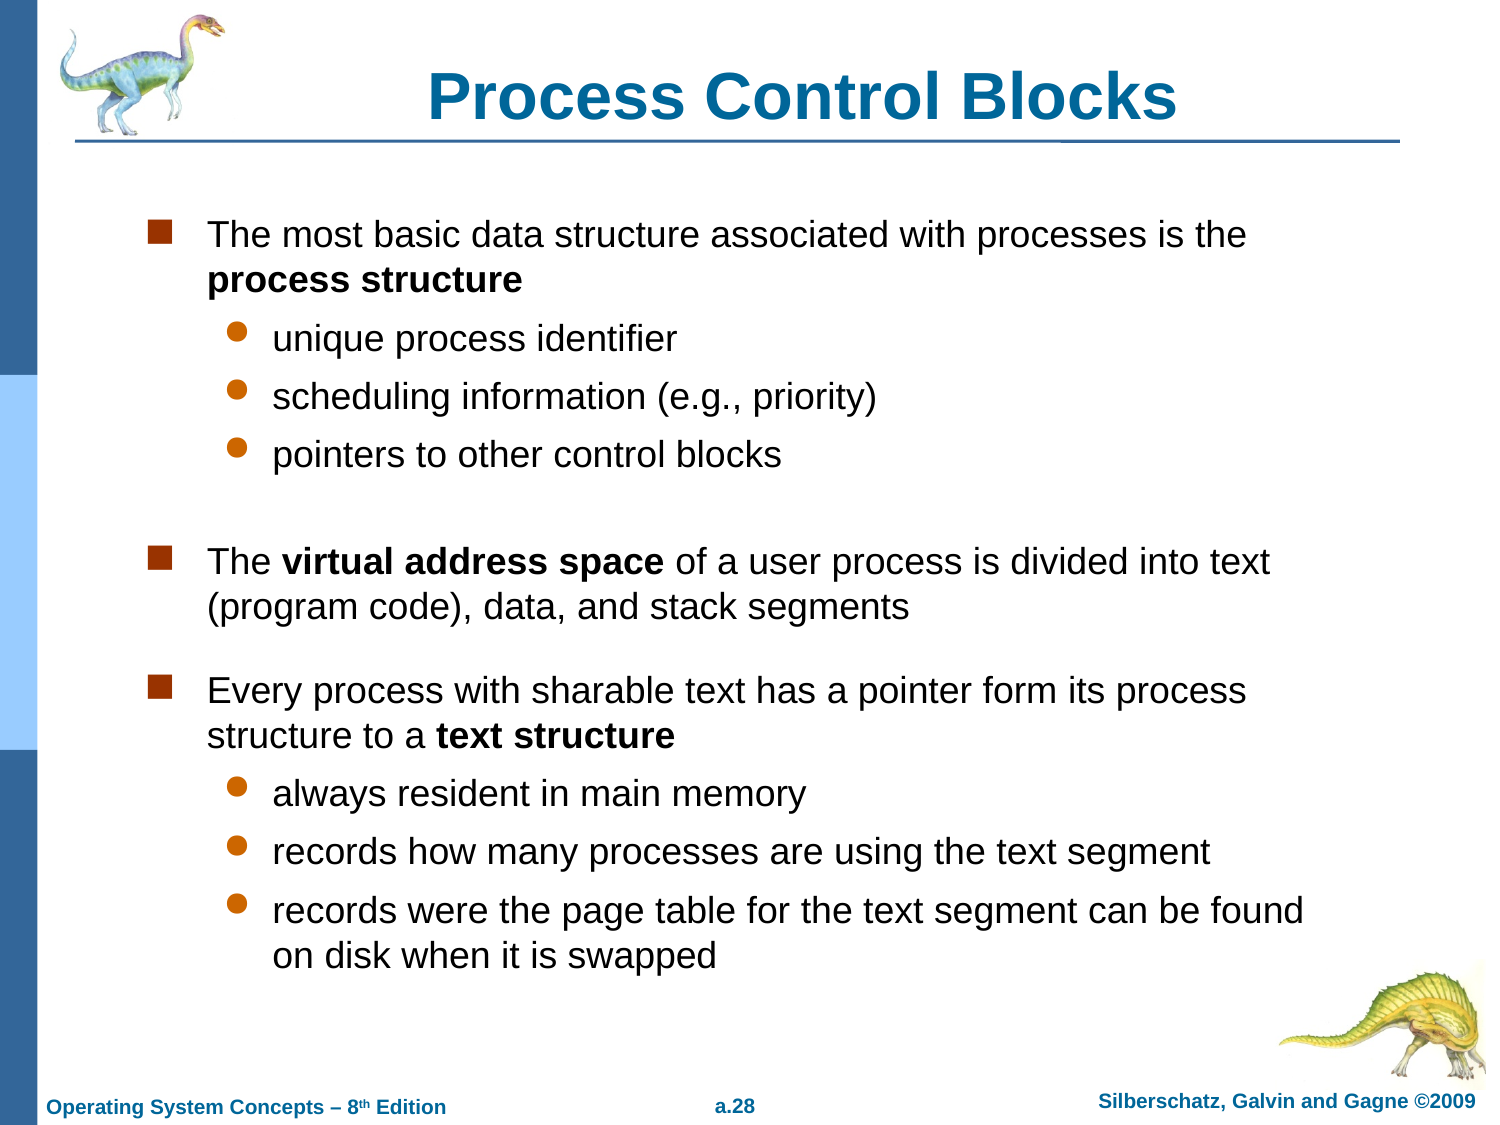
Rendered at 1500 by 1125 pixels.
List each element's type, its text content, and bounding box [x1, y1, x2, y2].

picture [1275, 959, 1486, 1090]
picture [46, 0, 243, 149]
list The most basic data structure associated with processes is the process structure unique process identifier scheduling information (e.g., priority) pointers to other control blocks The virtual address space of a user process is divided into text (program code), data, and stack segments Every process with sharable text has a pointer form its process structure to a text structure always resident in main memory records how many processes are using the text segment records were the page table for the text segment can be found on disk when it is swapped [135, 202, 1368, 1062]
title Process Control Blocks [181, 45, 1426, 141]
